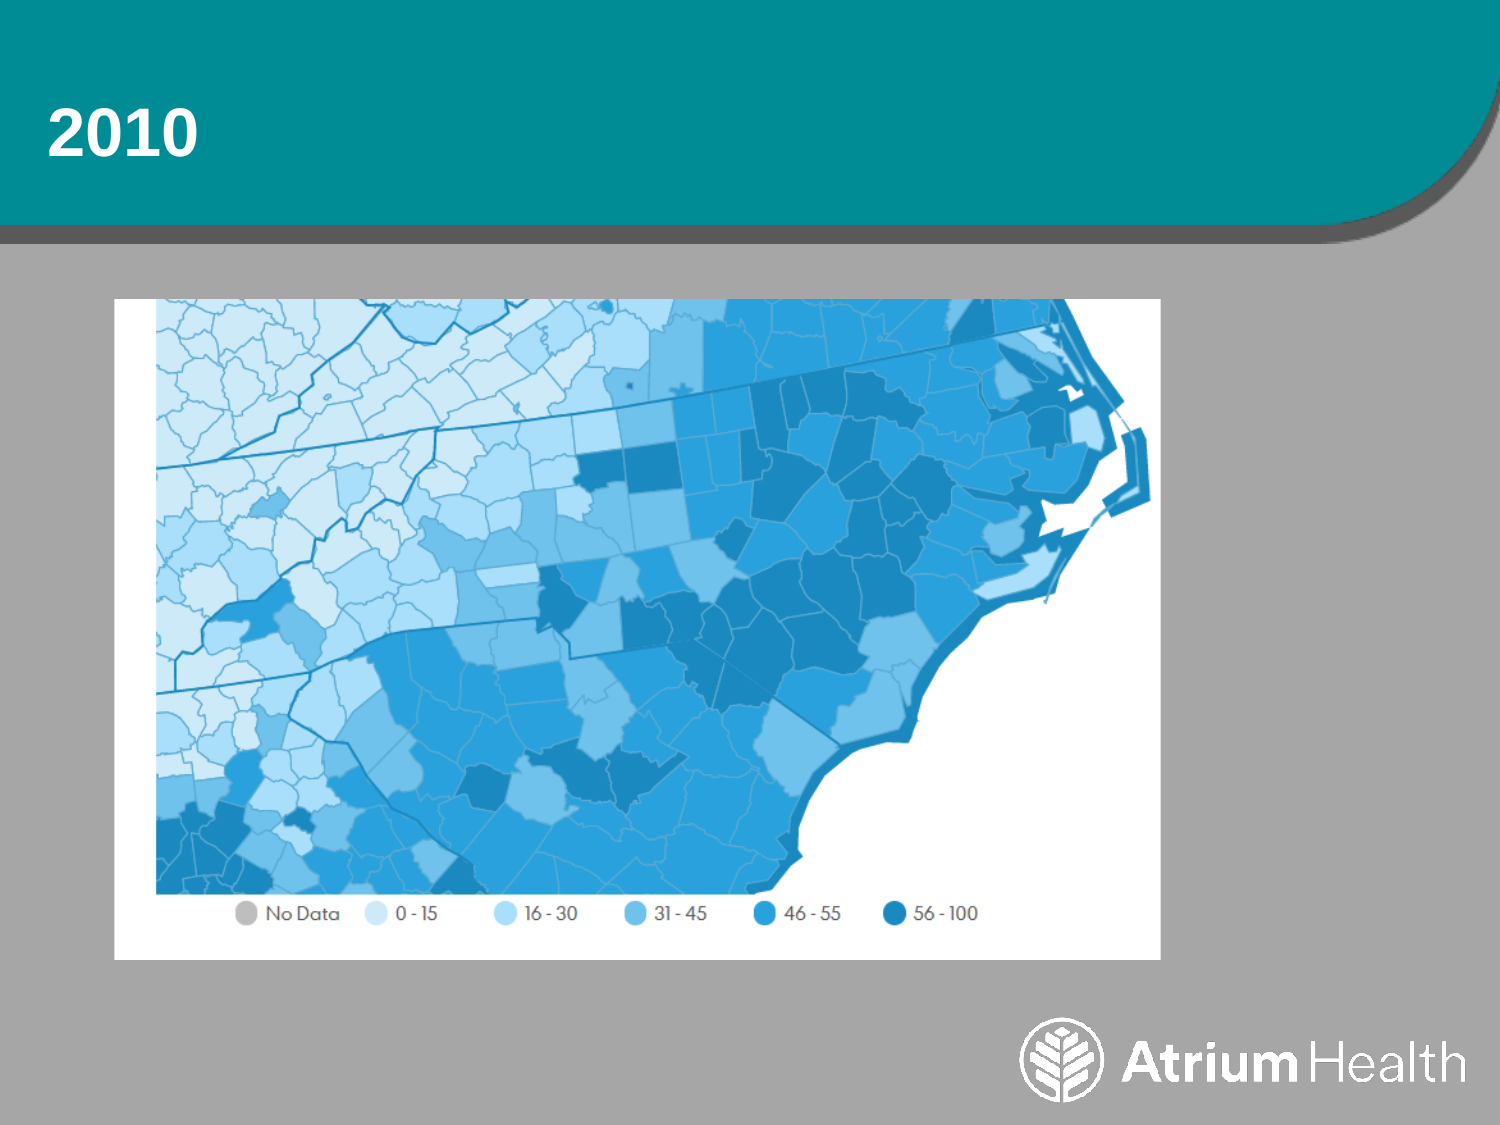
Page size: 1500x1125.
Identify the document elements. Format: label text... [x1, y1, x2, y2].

picture [0, 0, 1500, 244]
title 2010 [32, 25, 1474, 244]
picture [114, 299, 1161, 960]
picture [977, 975, 1500, 1125]
